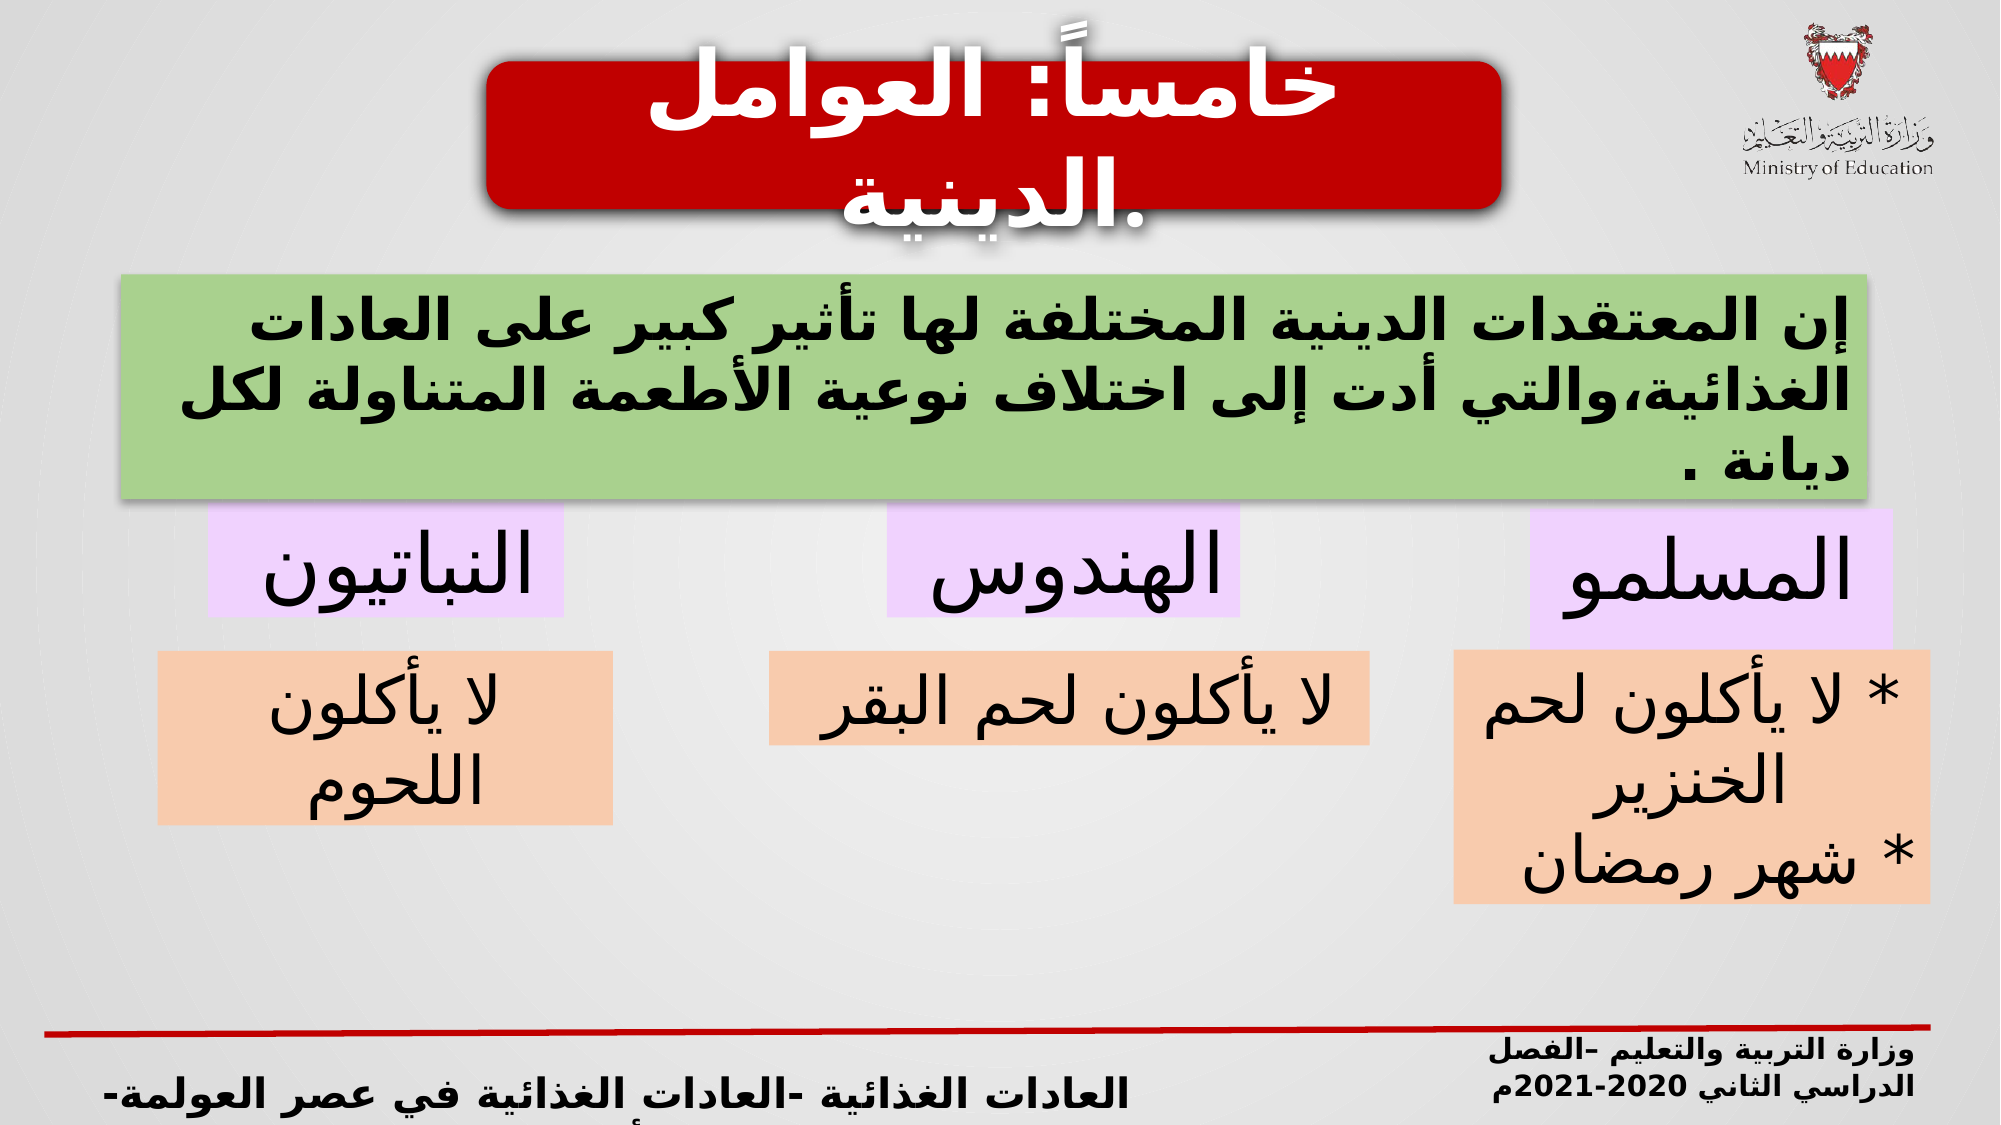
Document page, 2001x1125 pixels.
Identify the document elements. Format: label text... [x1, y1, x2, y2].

text_box خامساً: العوامل الدينية. [485, 60, 1503, 211]
text_box لا يأكلون لحم البقر [769, 650, 1370, 746]
picture [1705, 0, 1976, 208]
text_box النباتيون [208, 511, 564, 618]
text_box وزارة التربية والتعليم –الفصل الدراسي الثاني 2020-2021م [1369, 1035, 1931, 1097]
text_box الهندوس [886, 511, 1241, 618]
text_box المسلمون [1530, 508, 1893, 649]
text_box إن المعتقدات الدينية المختلفة لها تأثير كبير على العادات الغذائية،والتي أدت إلى اختلاف نوعية الأطعمة المتناولة لكل ديانة . [120, 273, 1868, 500]
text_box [44, 1027, 1931, 1035]
text_box لا يأكلون اللحوم [157, 650, 613, 826]
text_box العادات الغذائية -العادات الغذائية في عصر العولمة- مادة التربية الأسرية- اسر 212 [63, 1059, 1169, 1125]
text_box * لا يأكلون لحم الخنزير * شهر رمضان [1453, 649, 1931, 905]
